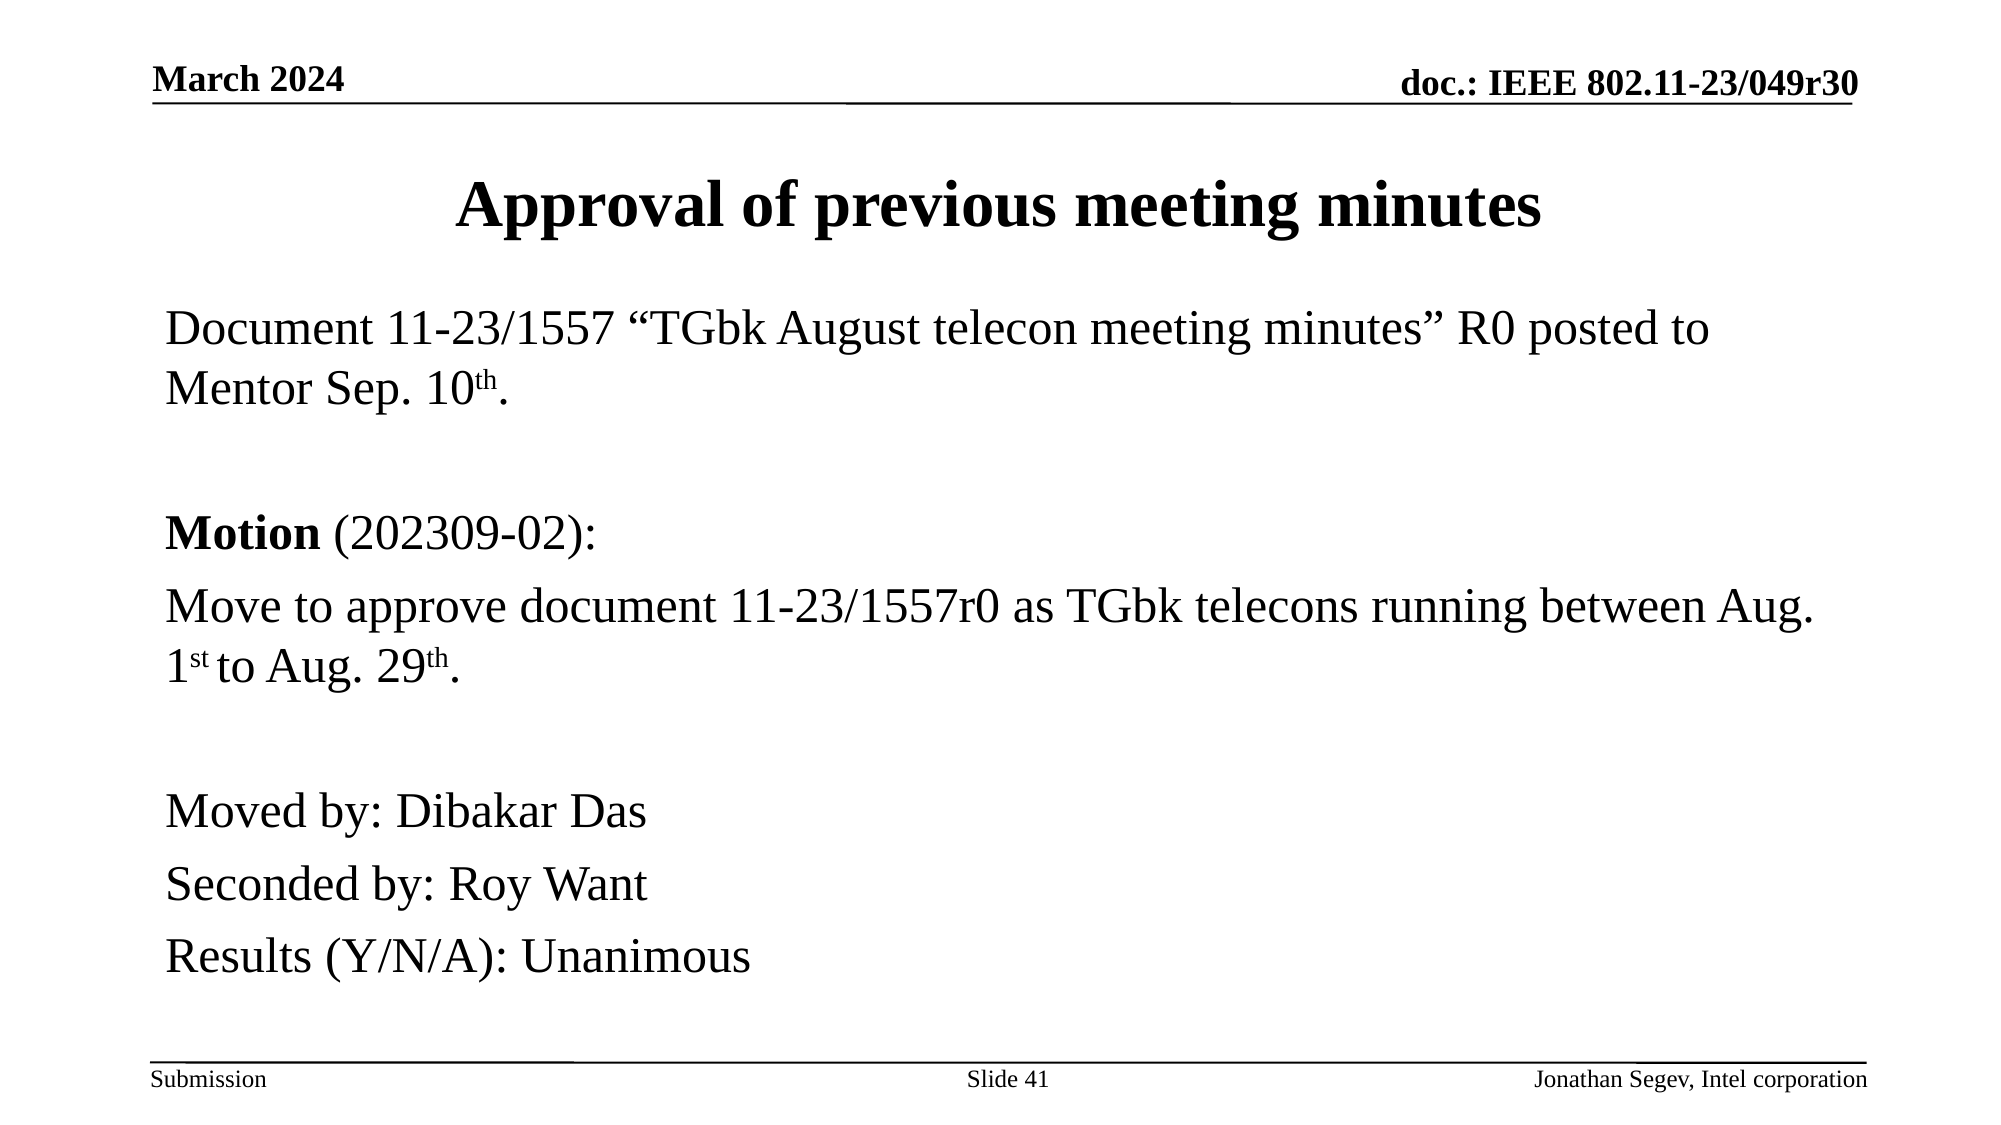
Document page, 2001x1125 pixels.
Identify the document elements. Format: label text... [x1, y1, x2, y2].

footer Jonathan Segev, Intel corporation [1171, 1061, 1869, 1093]
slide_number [152, 54, 563, 100]
list Document 11-23/1557 “TGbk August telecon meeting minutes” R0 posted to Mentor Sep. 10th. Motion (202309-02): Move to approve document 11-23/1557r0 as TGbk telecons running between Aug. 1st to Aug. 29th. Moved by: Dibakar Das Seconded by: Roy Want Results (Y/N/A): Unanimous [149, 286, 1850, 1000]
title Approval of previous meeting minutes [149, 112, 1850, 286]
slide_number Slide 41 [950, 1061, 1067, 1123]
